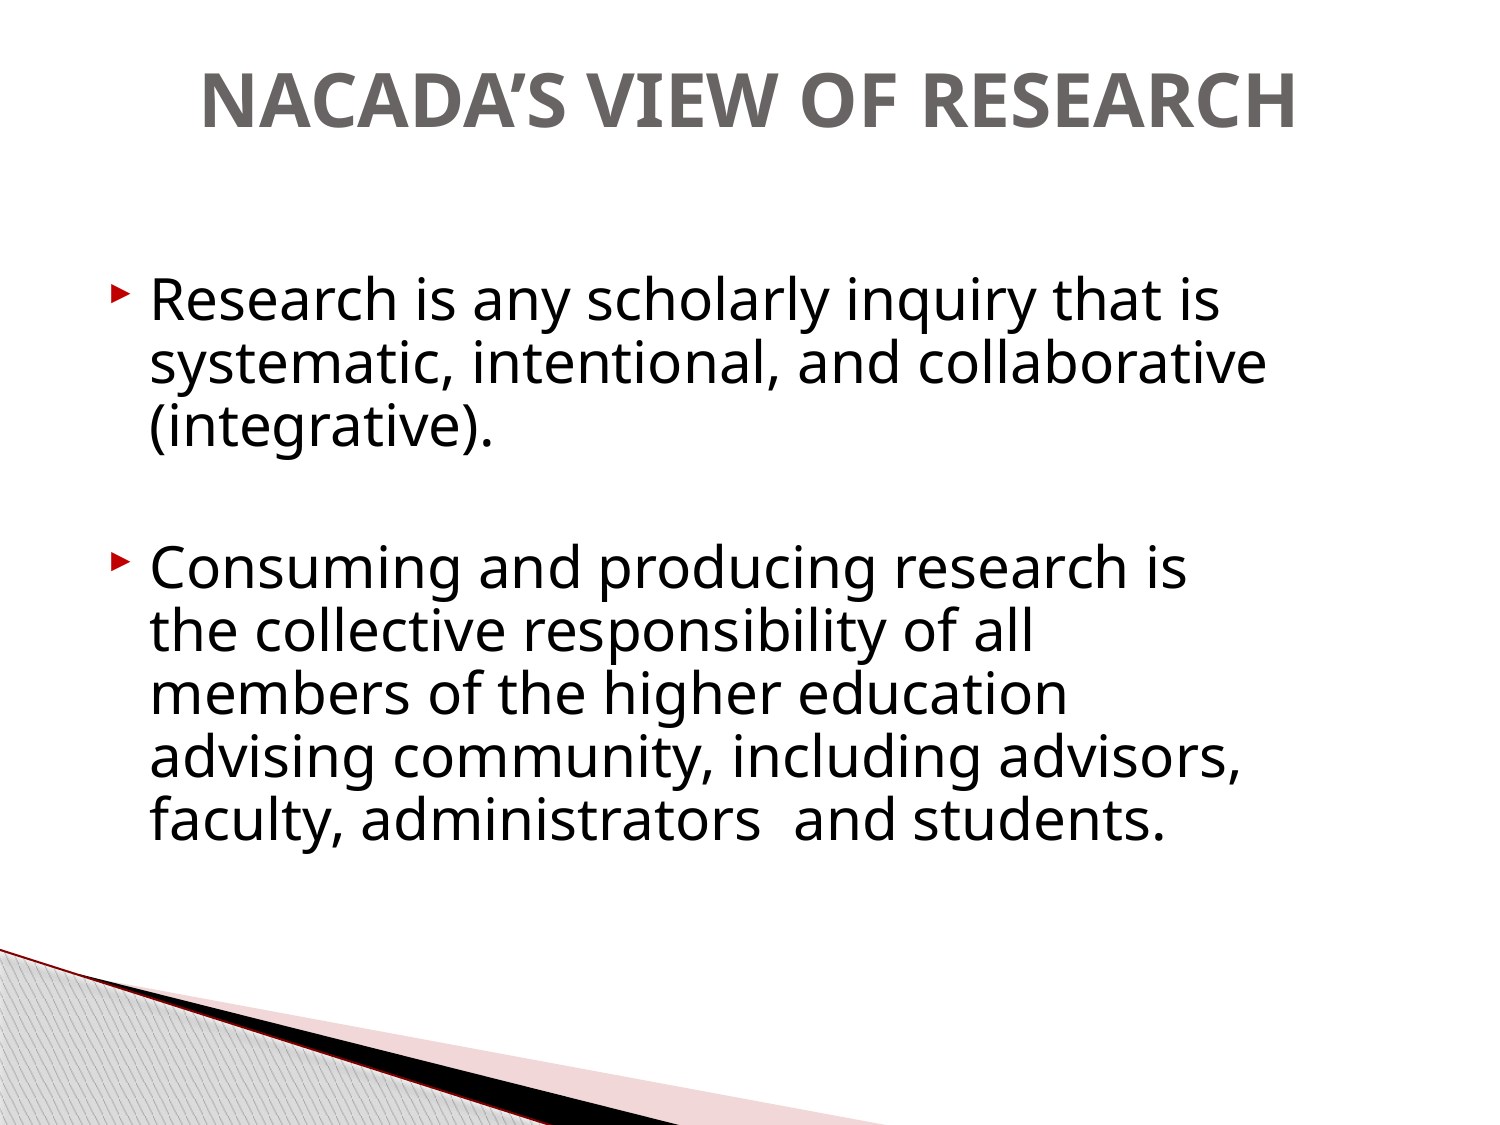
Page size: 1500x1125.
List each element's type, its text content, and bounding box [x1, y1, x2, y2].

list Research is any scholarly inquiry that is systematic, intentional, and collaborative (integrative). Consuming and producing research is the collective responsibility of all members of the higher education advising community, including advisors, faculty, administrators and students. [75, 262, 1300, 1062]
title NACADA’S VIEW OF RESEARCH [75, 45, 1425, 233]
